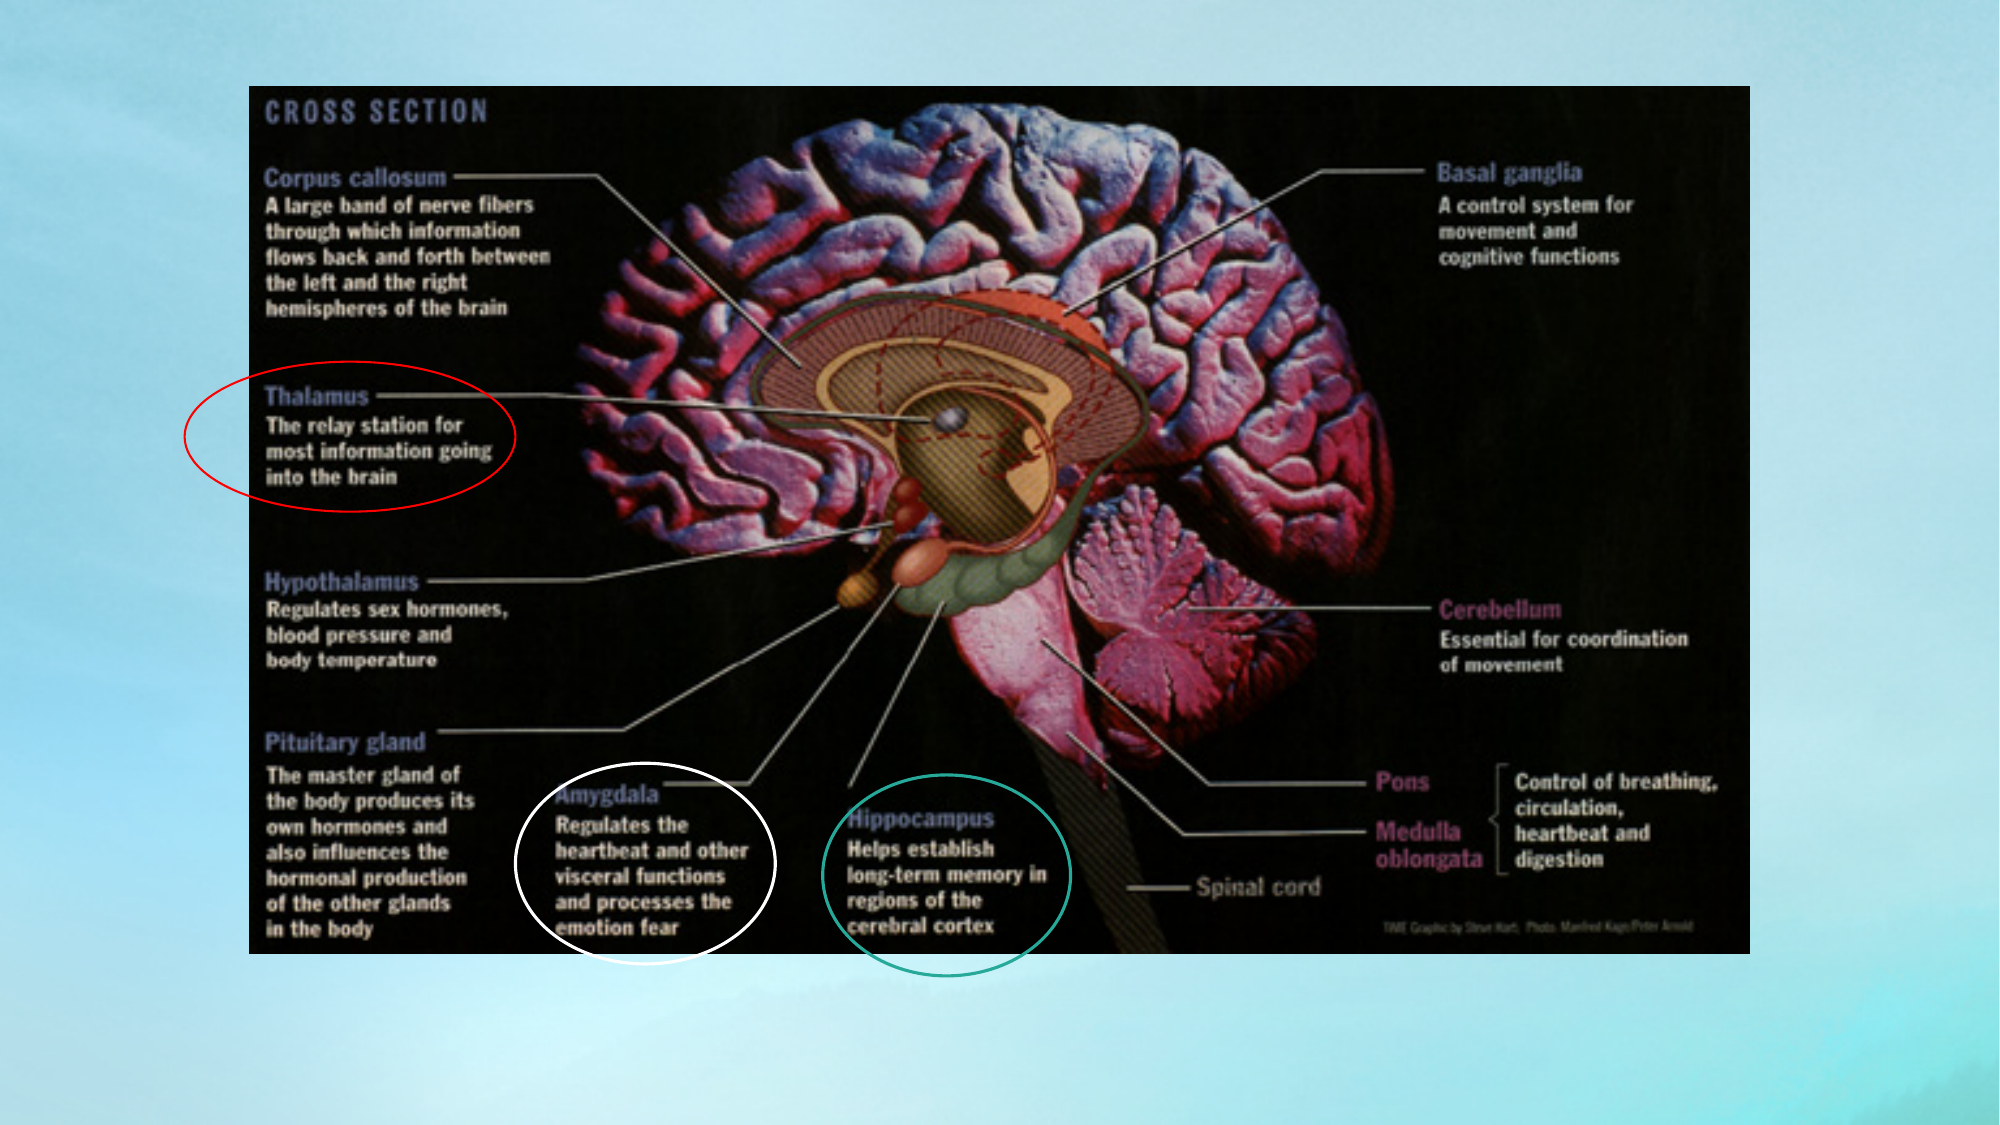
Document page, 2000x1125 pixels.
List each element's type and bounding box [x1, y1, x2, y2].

text_box [869, 954, 1024, 976]
text_box [589, 954, 702, 964]
text_box [183, 376, 249, 498]
picture [0, 0, 2000, 1125]
